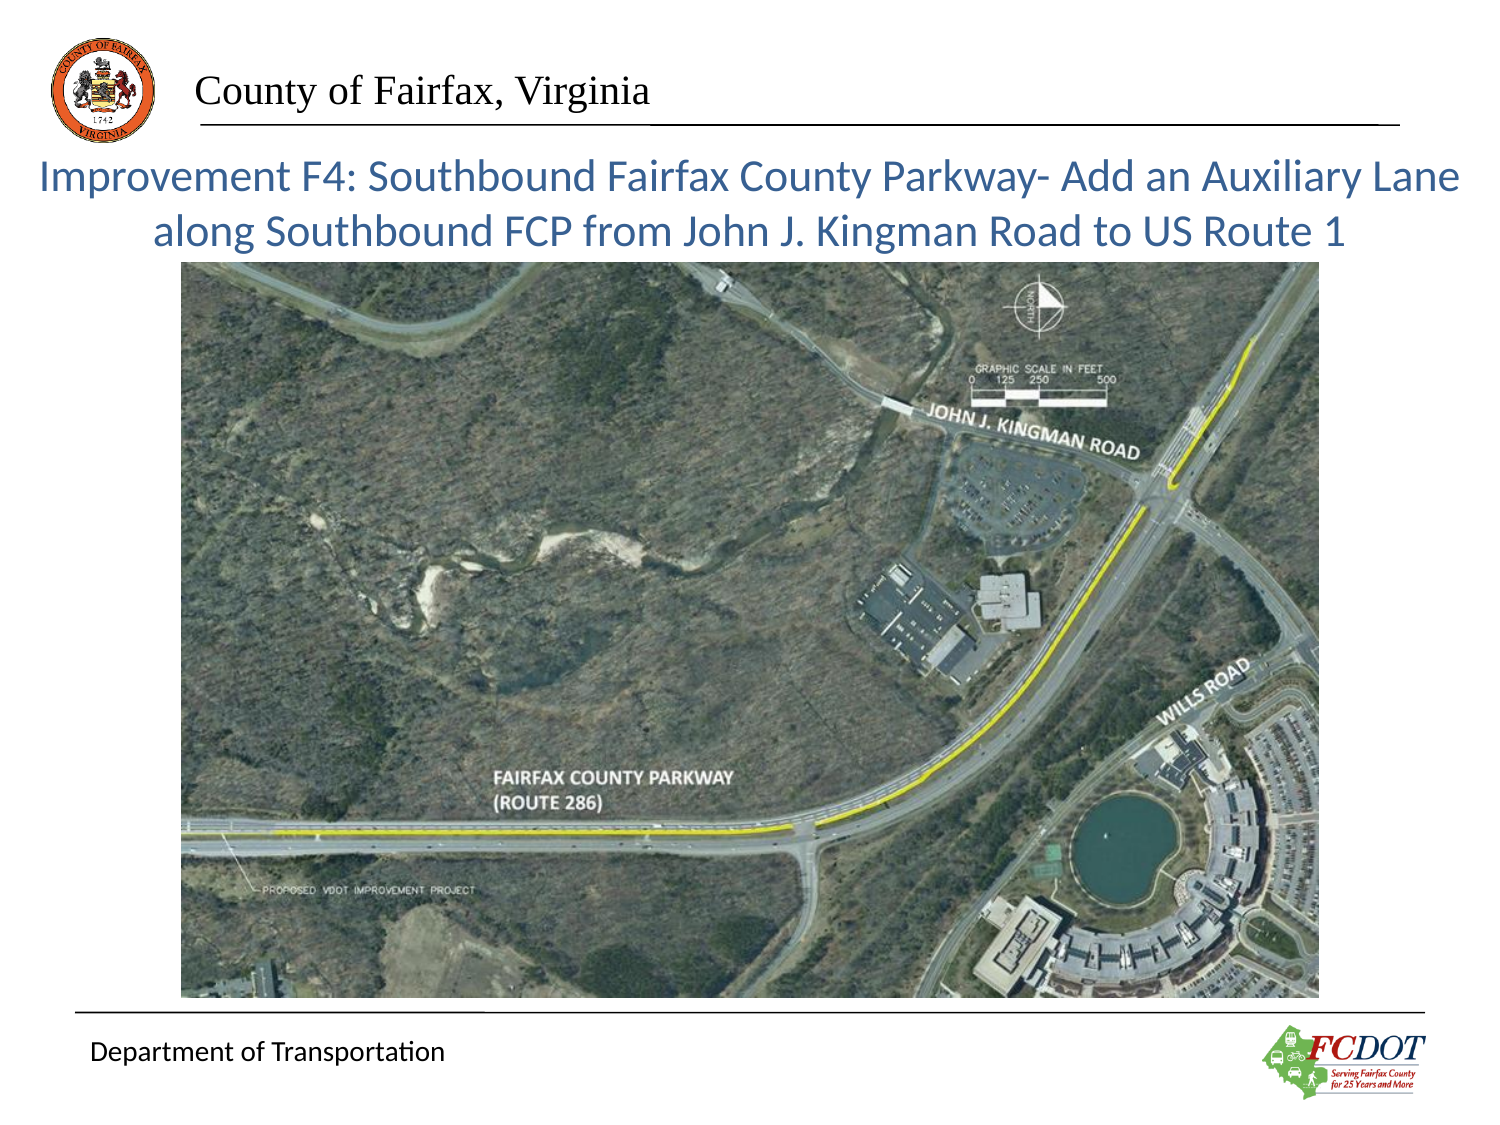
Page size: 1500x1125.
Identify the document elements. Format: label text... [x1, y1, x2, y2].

slide_number Department of Transportation [75, 1024, 563, 1103]
picture [180, 262, 1319, 998]
picture [1262, 1025, 1426, 1100]
picture [50, 37, 155, 115]
text_box Improvement F4: Southbound Fairfax County Parkway- Add an Auxiliary Lane along Southbound FCP from John J. Kingman Road to US Route 1 [0, 115, 1500, 286]
